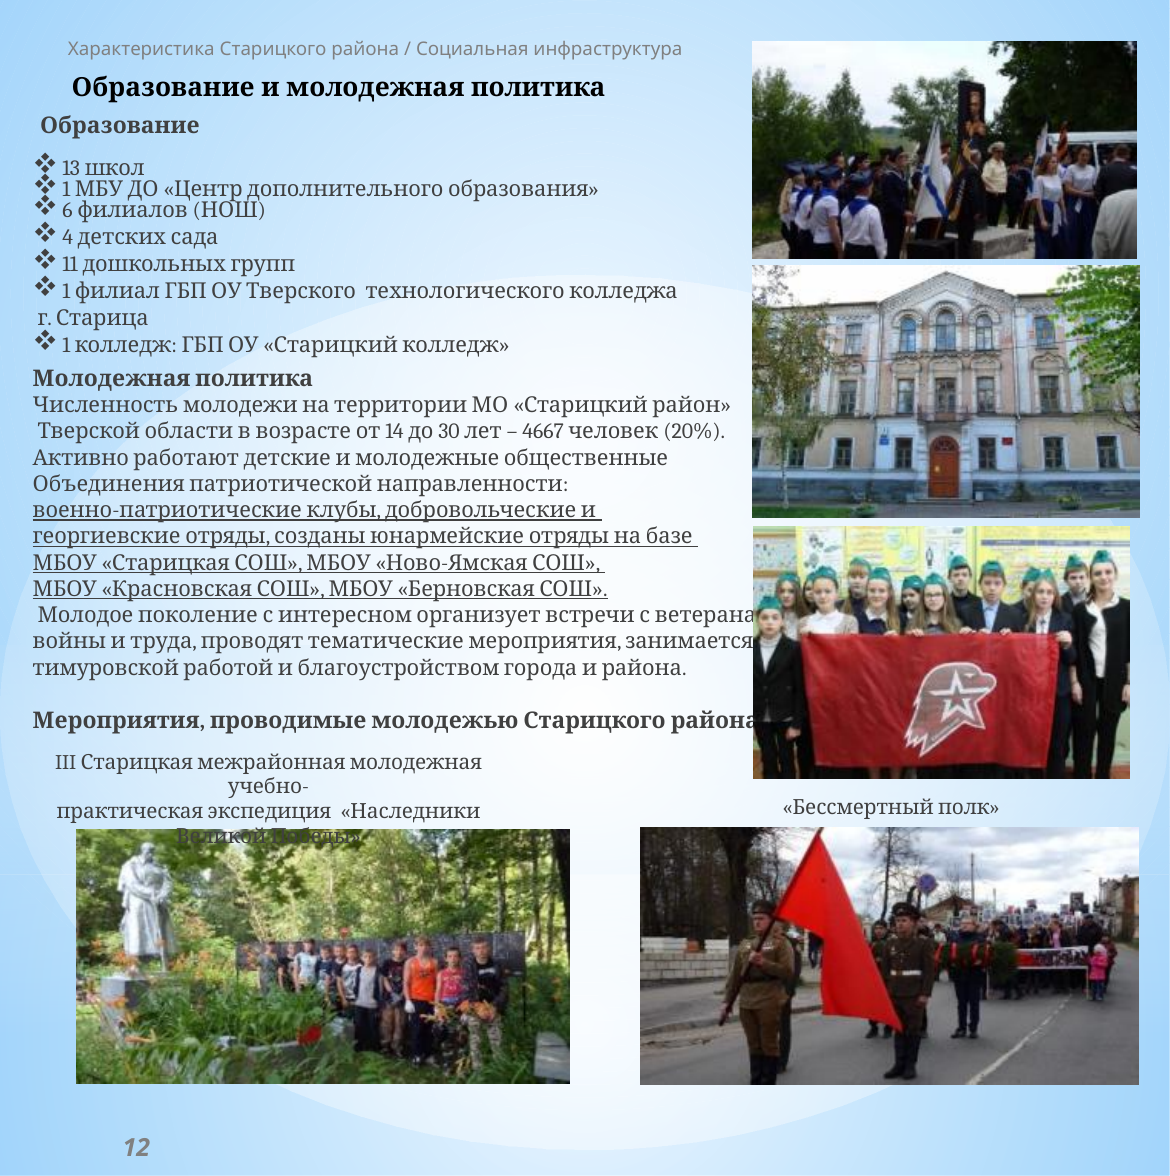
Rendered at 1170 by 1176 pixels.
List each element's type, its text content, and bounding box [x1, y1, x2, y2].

text_box [153, 327, 585, 371]
text_box «Бессмертный полк» [643, 786, 1140, 826]
list Образование 13 школ 1 МБУ ДО «Центр дополнительного образования» 6 филиалов (НОШ) 4 детских сада 11 дошкольных групп 1 филиал ГБП ОУ Тверского технологического колледжа г. Старица 1 колледж: ГБП ОУ «Старицкий колледж» Молодежная политика Численность молодежи на территории МО «Старицкий район» Тверской области в возрасте от 14 до 30 лет – 4667 человек (20%). Активно работают детские и молодежные общественные Объединения патриотической направленности: военно-патриотические клубы, добровольческие и георгиевские отряды, созданы юнармейские отряды на базе МБОУ «Старицкая СОШ», МБОУ «Ново-Ямская СОШ», МБОУ «Красновская СОШ», МБОУ «Берновская СОШ». Молодое поколение с интересном организует встречи с ветеранами войны и труда, проводят тематические мероприятия, занимается тимуровской работой и благоустройством города и района. Мероприятия, проводимые молодежью Старицкого района [17, 103, 1134, 1139]
picture [752, 526, 1131, 779]
title Образование и молодежная политика [45, 63, 621, 103]
picture [752, 265, 1141, 518]
text_box Характеристика Старицкого района / Социальная инфраструктура [53, 29, 1117, 67]
picture [640, 827, 1140, 1085]
picture [75, 829, 571, 1084]
text_box III Старицкая межрайонная молодежная учебно- практическая экспедиция «Наследники Великой Победы» [23, 740, 514, 856]
slide_number 12 [0, 1119, 273, 1174]
picture [752, 41, 1137, 259]
